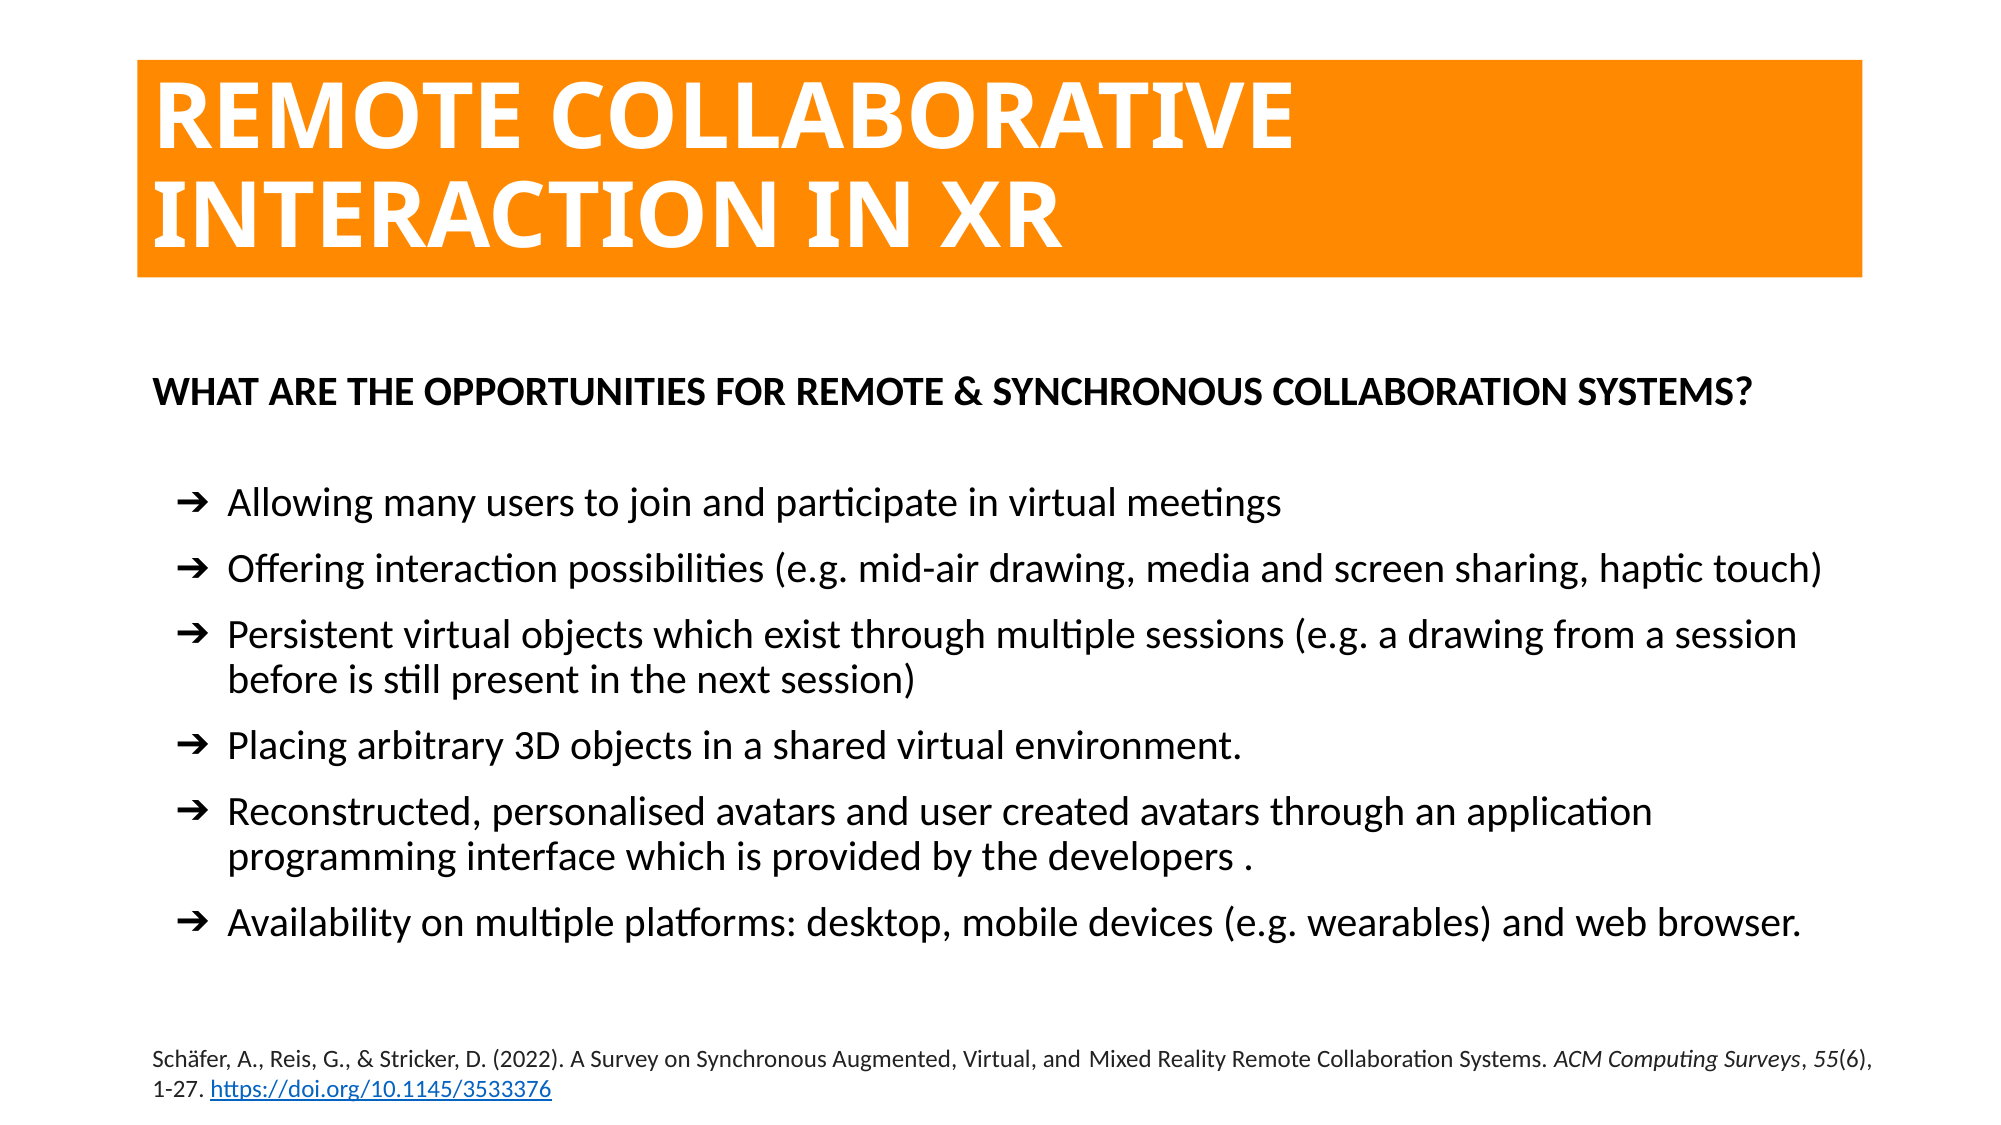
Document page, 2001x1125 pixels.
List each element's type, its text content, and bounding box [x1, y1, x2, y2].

title REMOTE COLLABORATIVE INTERACTION IN XR [137, 59, 1863, 278]
list WHAT ARE THE OPPORTUNITIES FOR REMOTE & SYNCHRONOUS COLLABORATION SYSTEMS? Allowing many users to join and participate in virtual meetings Offering interaction possibilities (e.g. mid-air drawing, media and screen sharing, haptic touch) Persistent virtual objects which exist through multiple sessions (e.g. a drawing from a session before is still present in the next session) Placing arbitrary 3D objects in a shared virtual environment. Reconstructed, personalised avatars and user created avatars through an application programming interface which is provided by the developers . Availability on multiple platforms: desktop, mobile devices (e.g. wearables) and web browser. [137, 299, 1863, 1014]
text_box Schäfer, A., Reis, G., & Stricker, D. (2022). A Survey on Synchronous Augmented, Virtual, and Mixed Reality Remote Collaboration Systems. ACM Computing Surveys, 55(6), 1-27. https://doi.org/10.1145/3533376​ [137, 1035, 1891, 1111]
